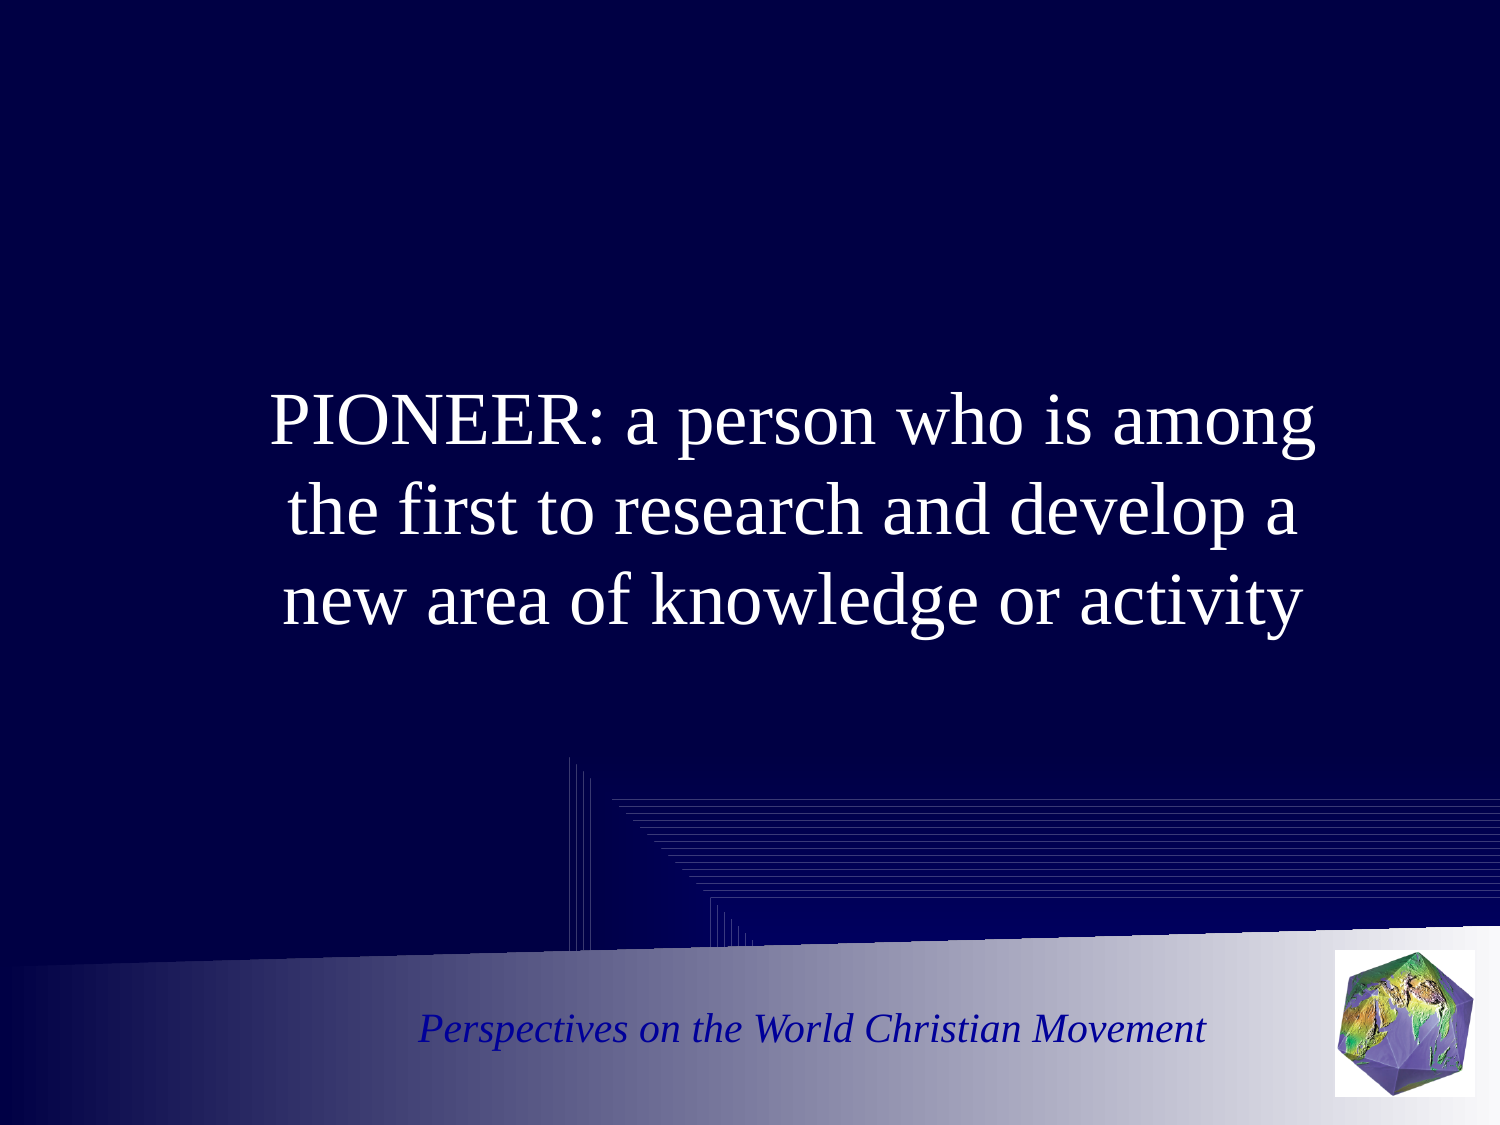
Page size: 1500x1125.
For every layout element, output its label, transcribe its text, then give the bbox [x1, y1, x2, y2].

text_box PIONEER: a person who is among the first to research and develop a new area of knowledge or activity [237, 362, 1350, 648]
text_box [0, 924, 1500, 1125]
